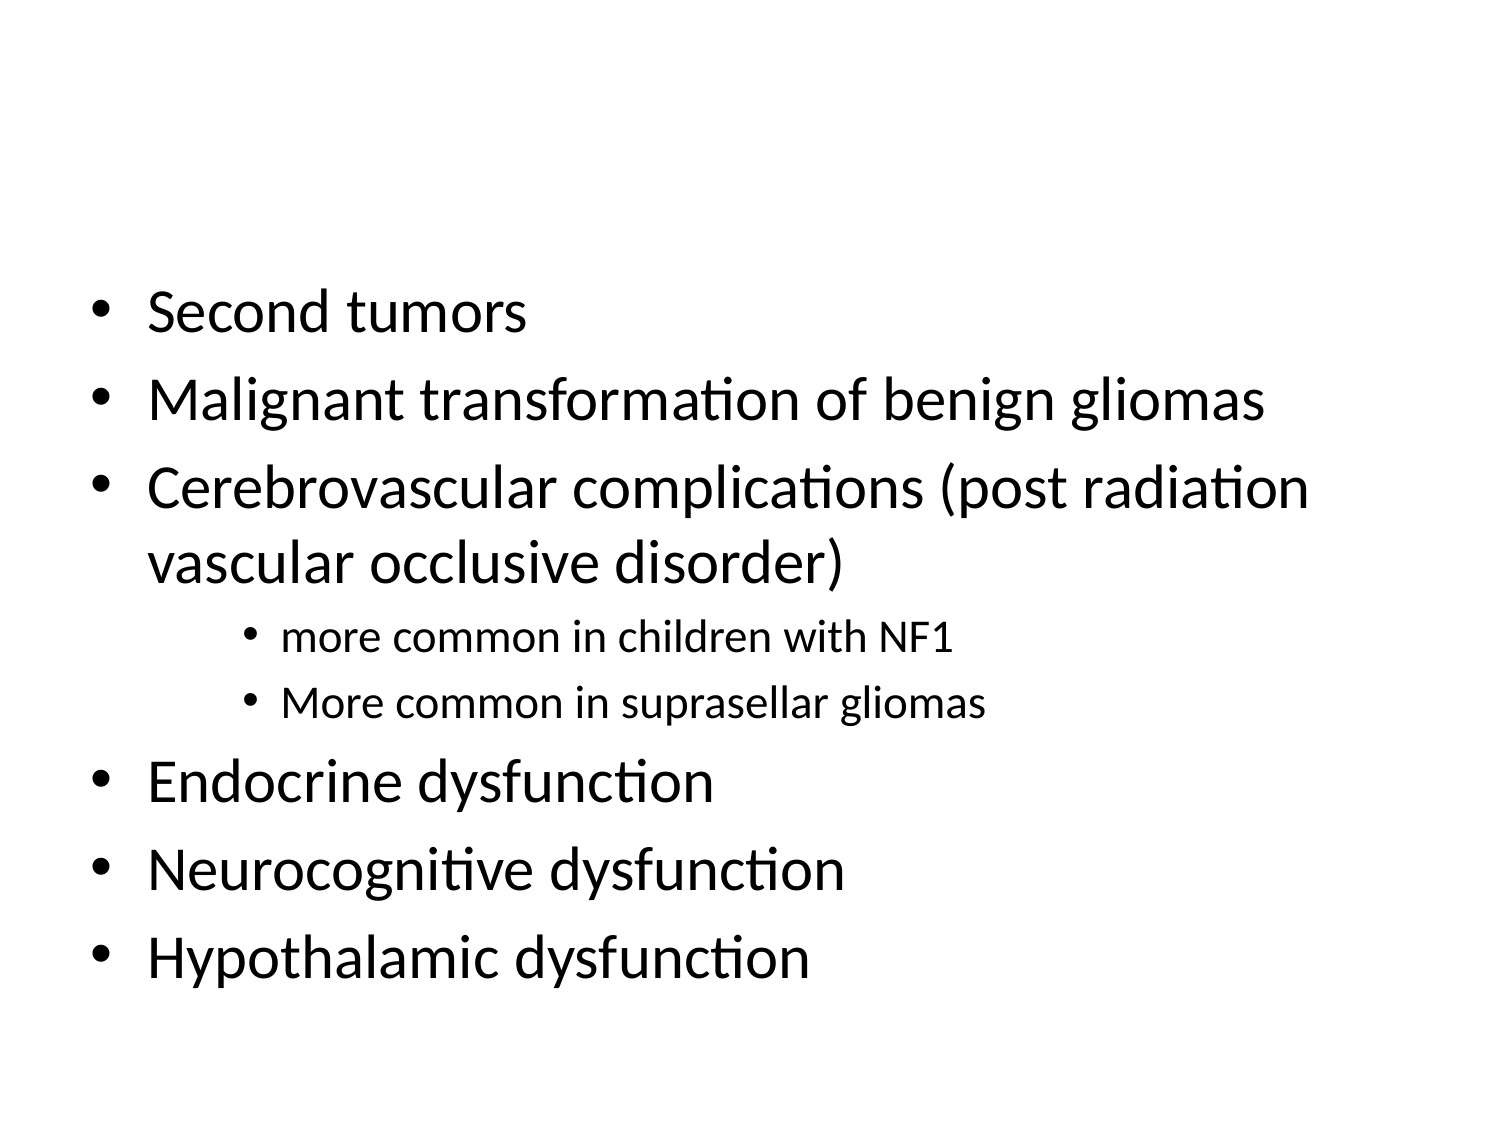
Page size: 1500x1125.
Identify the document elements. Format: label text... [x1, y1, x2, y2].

list Second tumors Malignant transformation of benign gliomas Cerebrovascular complications (post radiation vascular occlusive disorder) more common in children with NF1 More common in suprasellar gliomas Endocrine dysfunction Neurocognitive dysfunction Hypothalamic dysfunction [75, 262, 1425, 1005]
